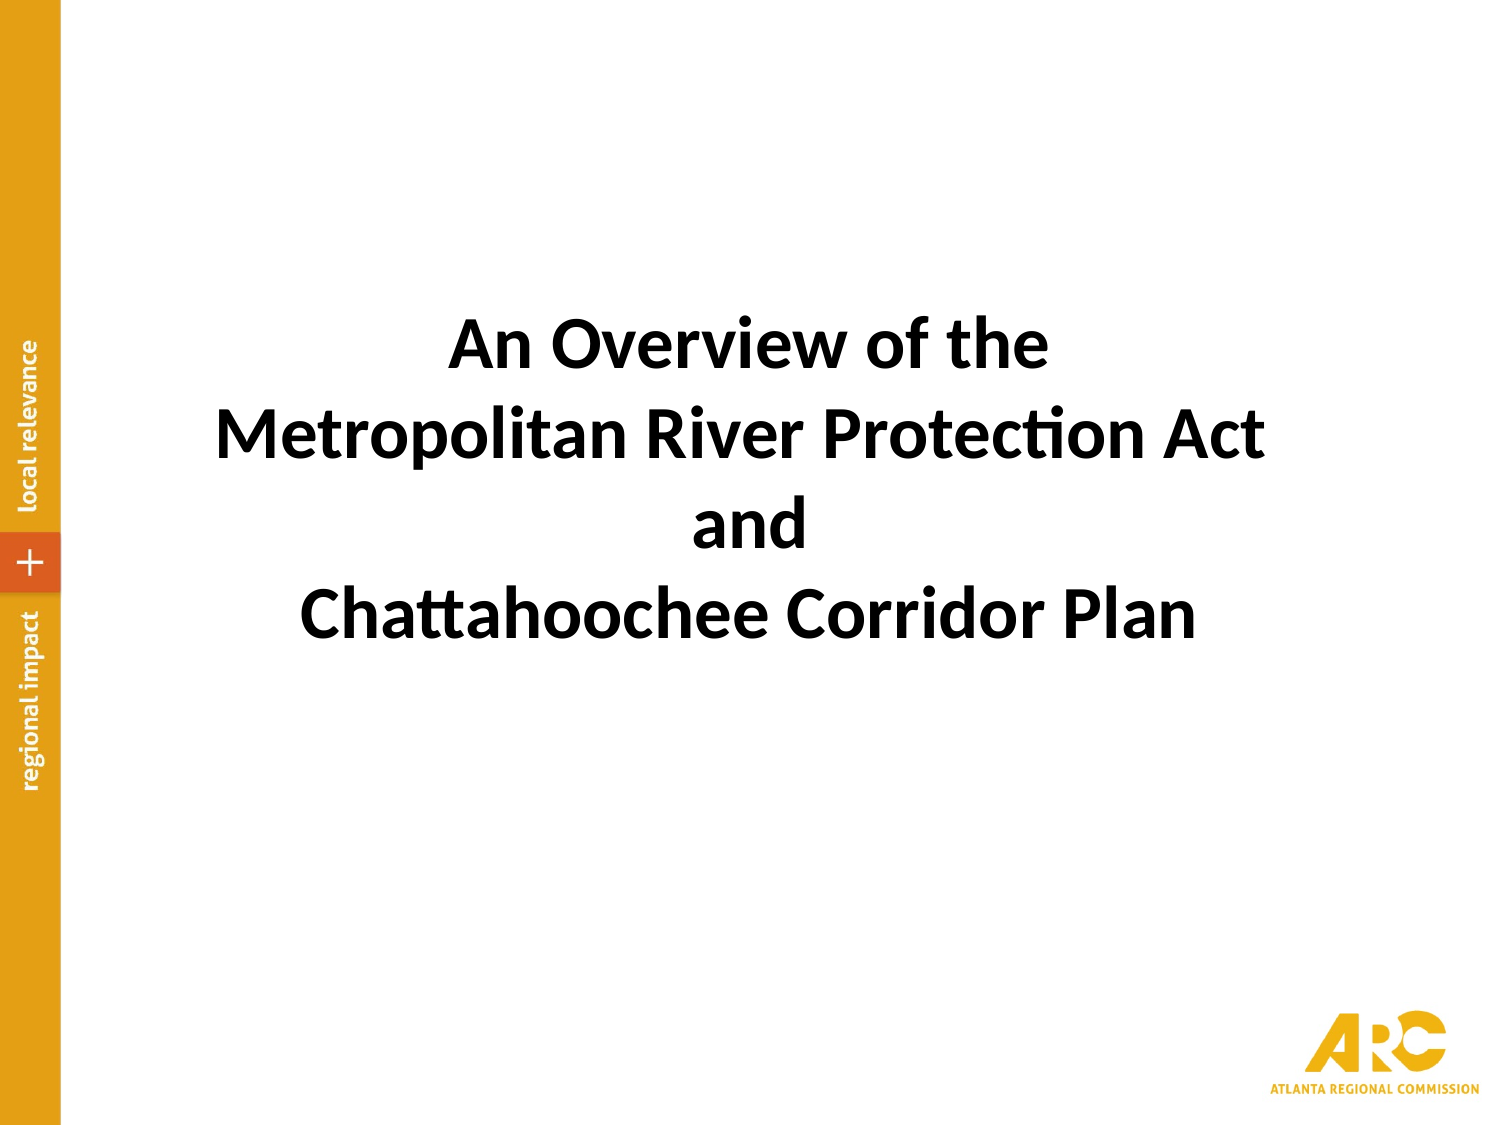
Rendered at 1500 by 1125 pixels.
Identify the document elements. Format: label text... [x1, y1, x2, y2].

title An Overview of the Metropolitan River Protection Act and Chattahoochee Corridor Plan [150, 425, 1350, 613]
picture [0, 0, 62, 1125]
picture [1262, 1002, 1488, 1106]
